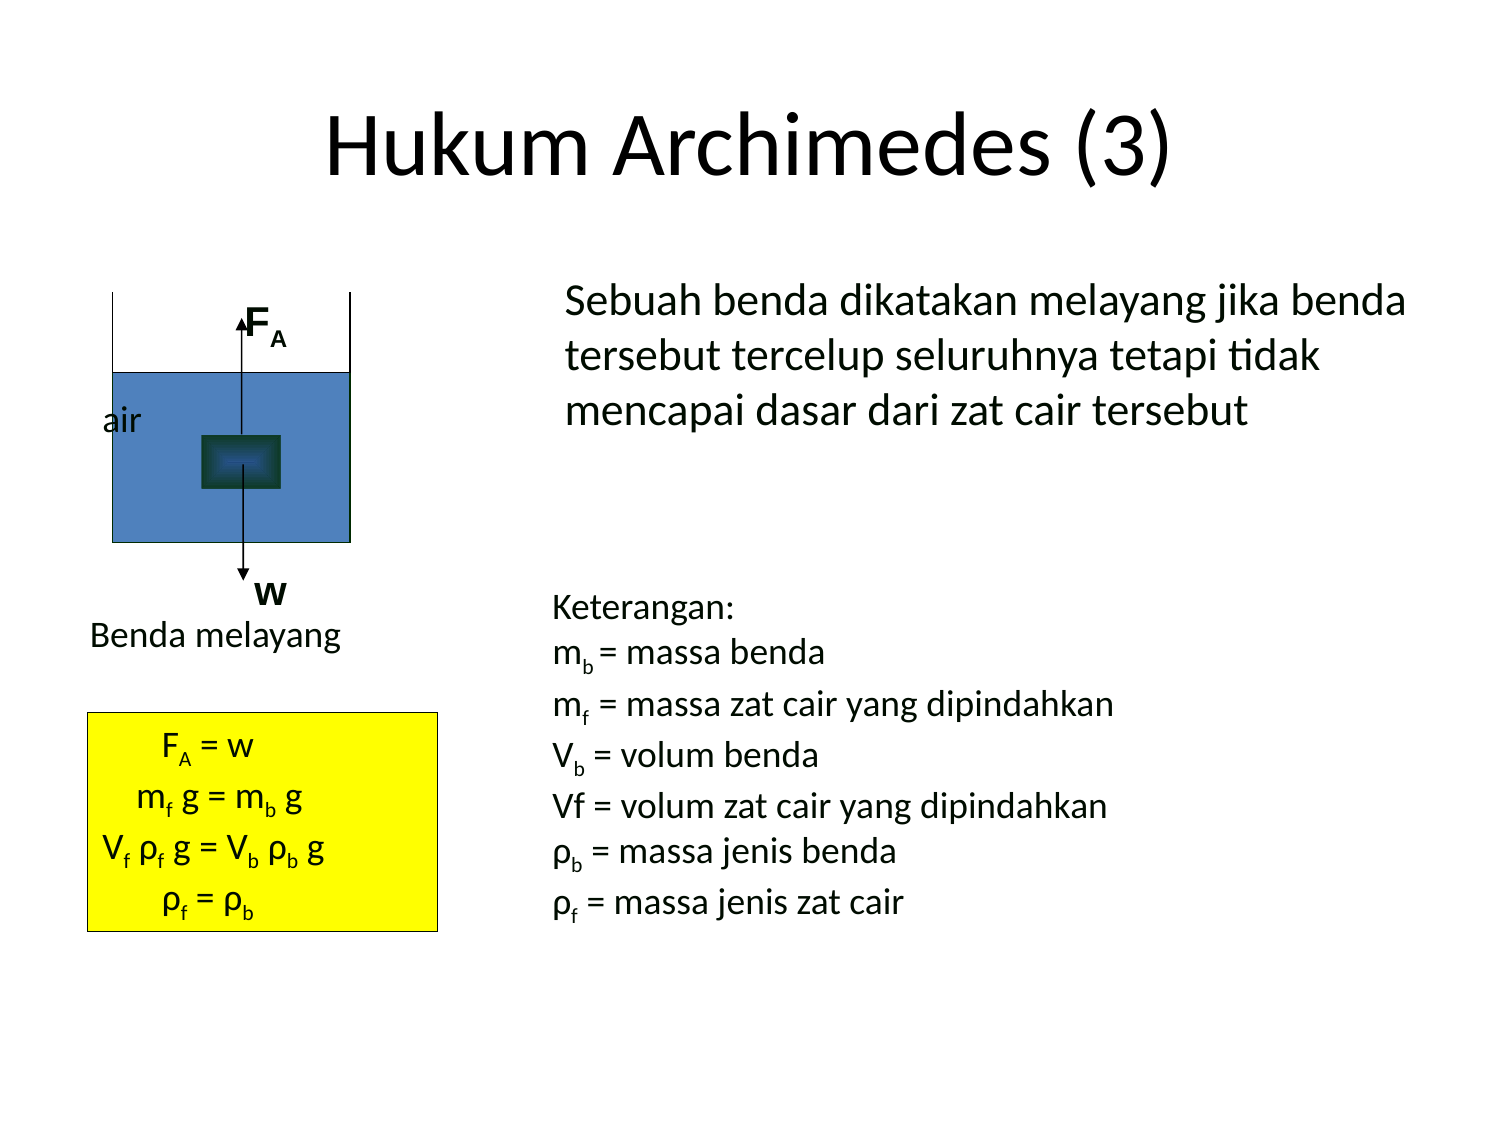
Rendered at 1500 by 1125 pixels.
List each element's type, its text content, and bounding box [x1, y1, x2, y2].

text_box Sebuah benda dikatakan melayang jika benda tersebut tercelup seluruhnya tetapi tidak mencapai dasar dari zat cair tersebut [549, 262, 1438, 443]
text_box Keterangan: mb = massa benda mf = massa zat cair yang dipindahkan Vb = volum benda Vf = volum zat cair yang dipindahkan ρb = massa jenis benda ρf = massa jenis zat cair [537, 574, 1338, 936]
title Hukum Archimedes (3) [75, 45, 1425, 233]
text_box Benda melayang [75, 602, 475, 663]
text_box FA = w mf g = mb g Vf ρf g = Vb ρb g ρf = ρb [87, 712, 438, 932]
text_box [87, 287, 351, 622]
